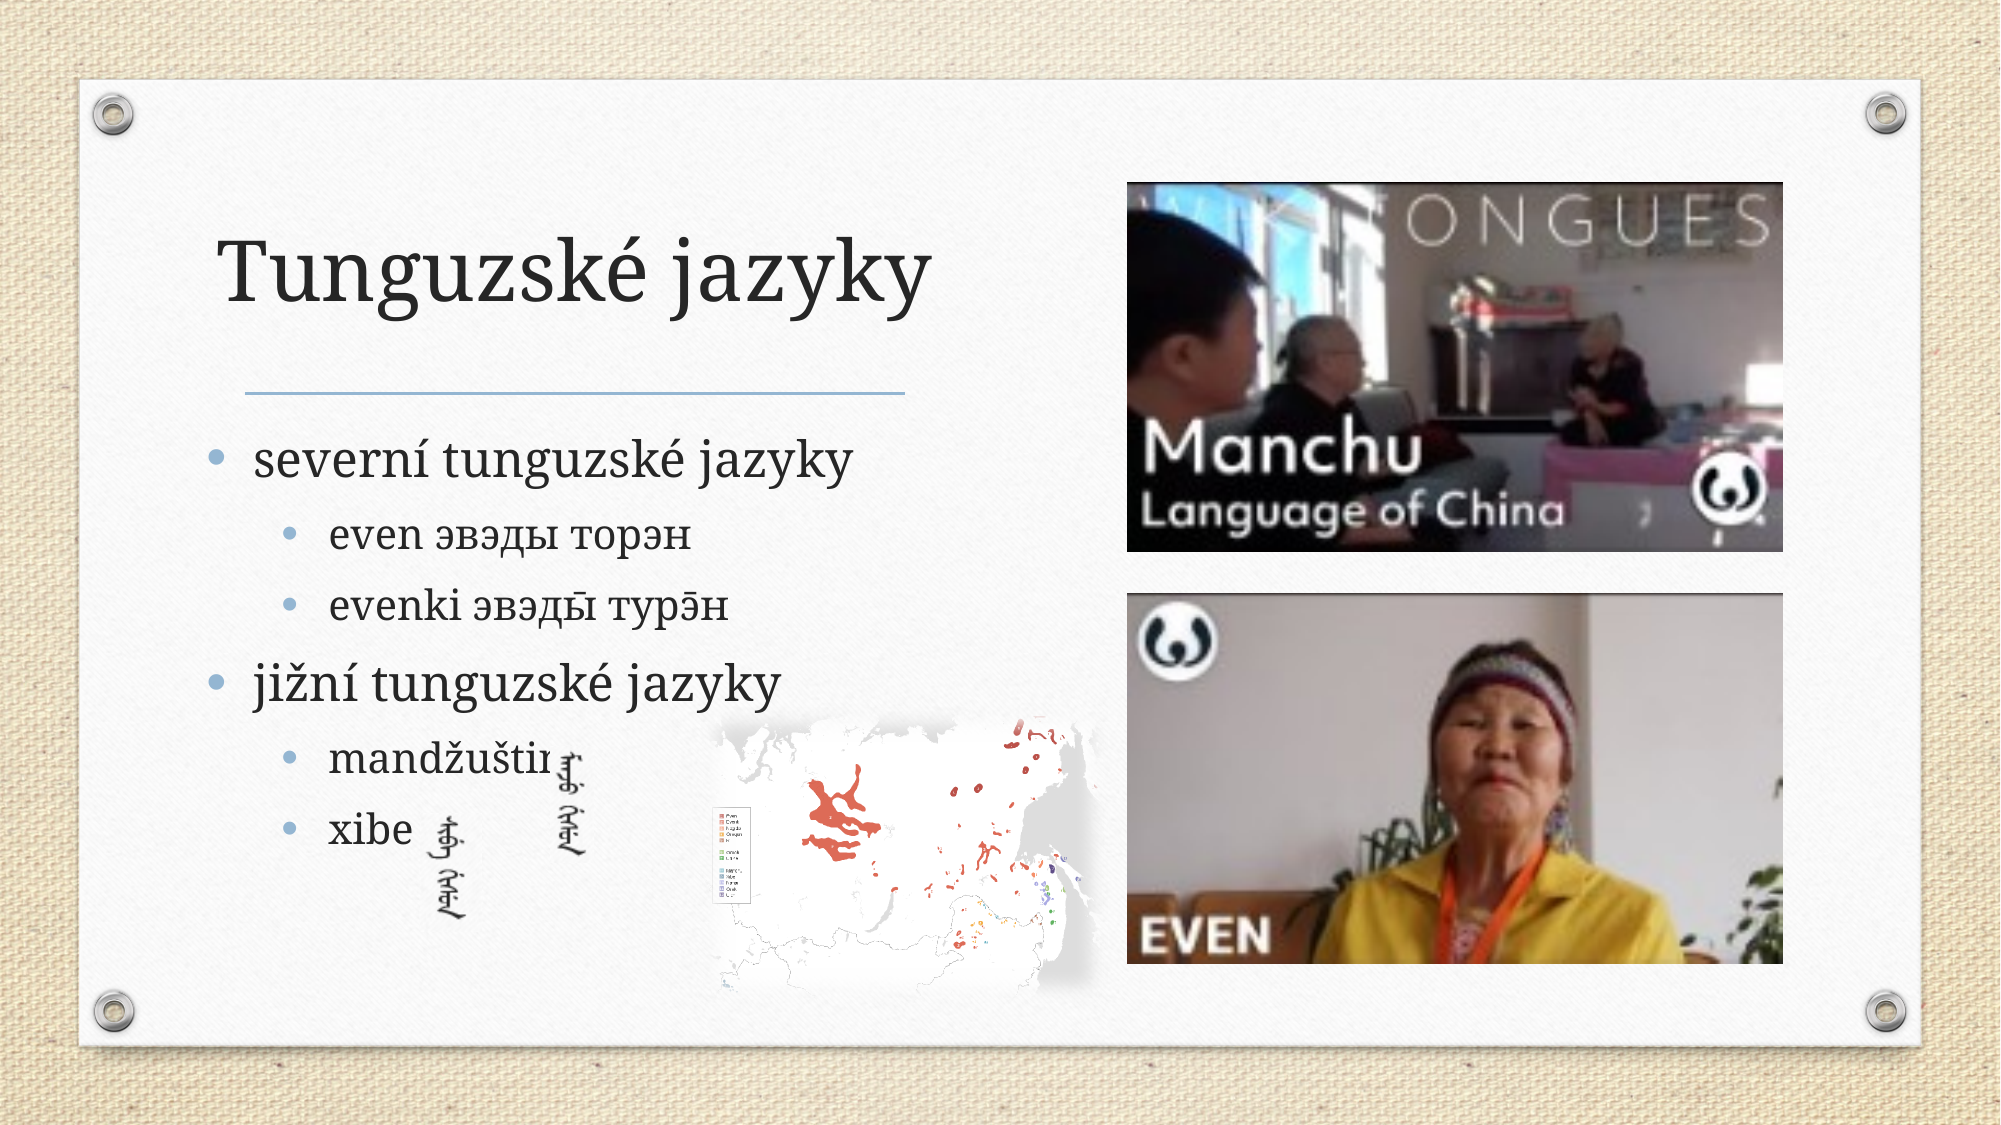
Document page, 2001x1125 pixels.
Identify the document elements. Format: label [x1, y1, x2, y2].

list [1126, 180, 1784, 553]
text_box [1126, 592, 1784, 965]
picture [0, 0, 2001, 1125]
